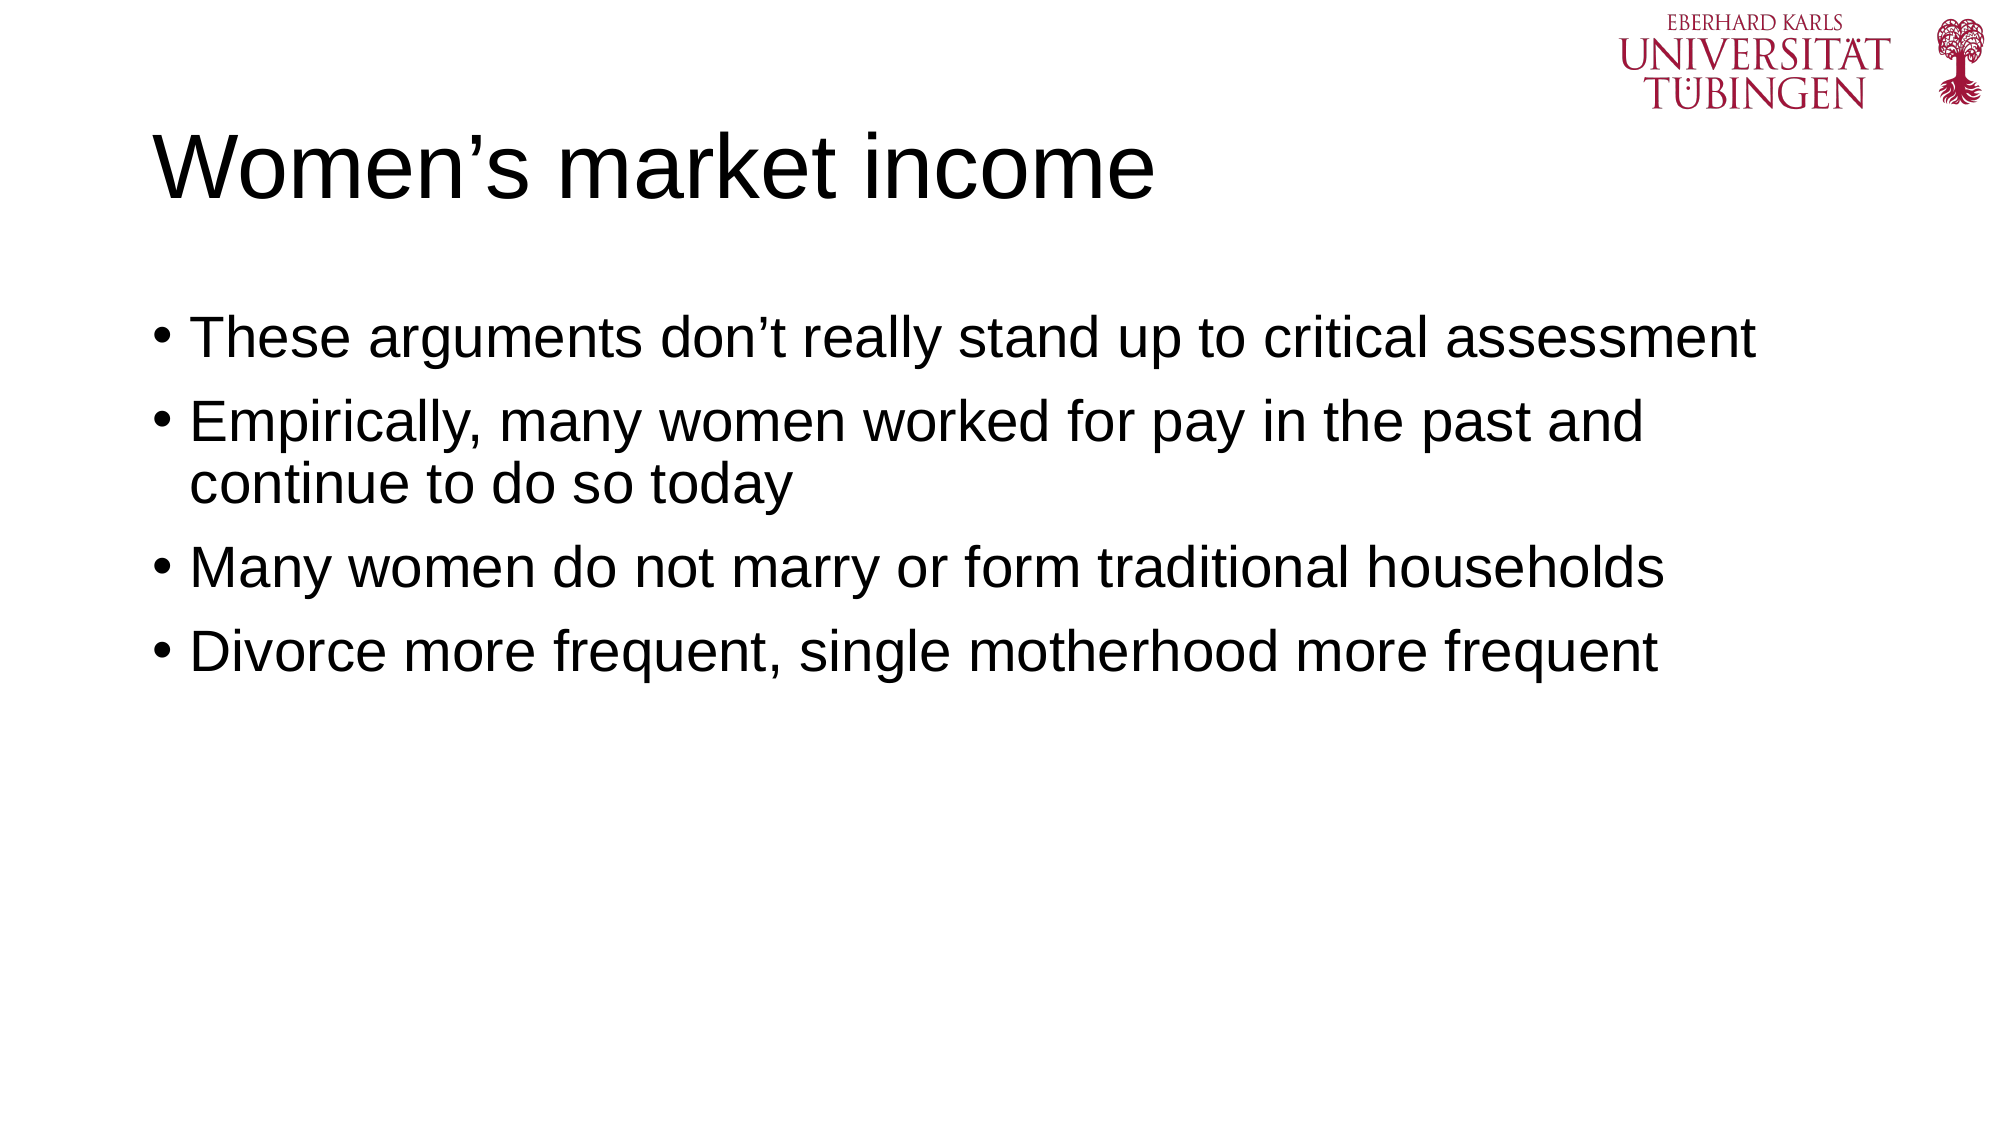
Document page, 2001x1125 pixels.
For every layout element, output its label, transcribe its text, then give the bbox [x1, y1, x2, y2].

title Women’s market income [137, 59, 1863, 278]
list These arguments don’t really stand up to critical assessment Empirically, many women worked for pay in the past and continue to do so today Many women do not marry or form traditional households Divorce more frequent, single motherhood more frequent [137, 299, 1863, 1014]
picture [1611, 0, 1989, 121]
